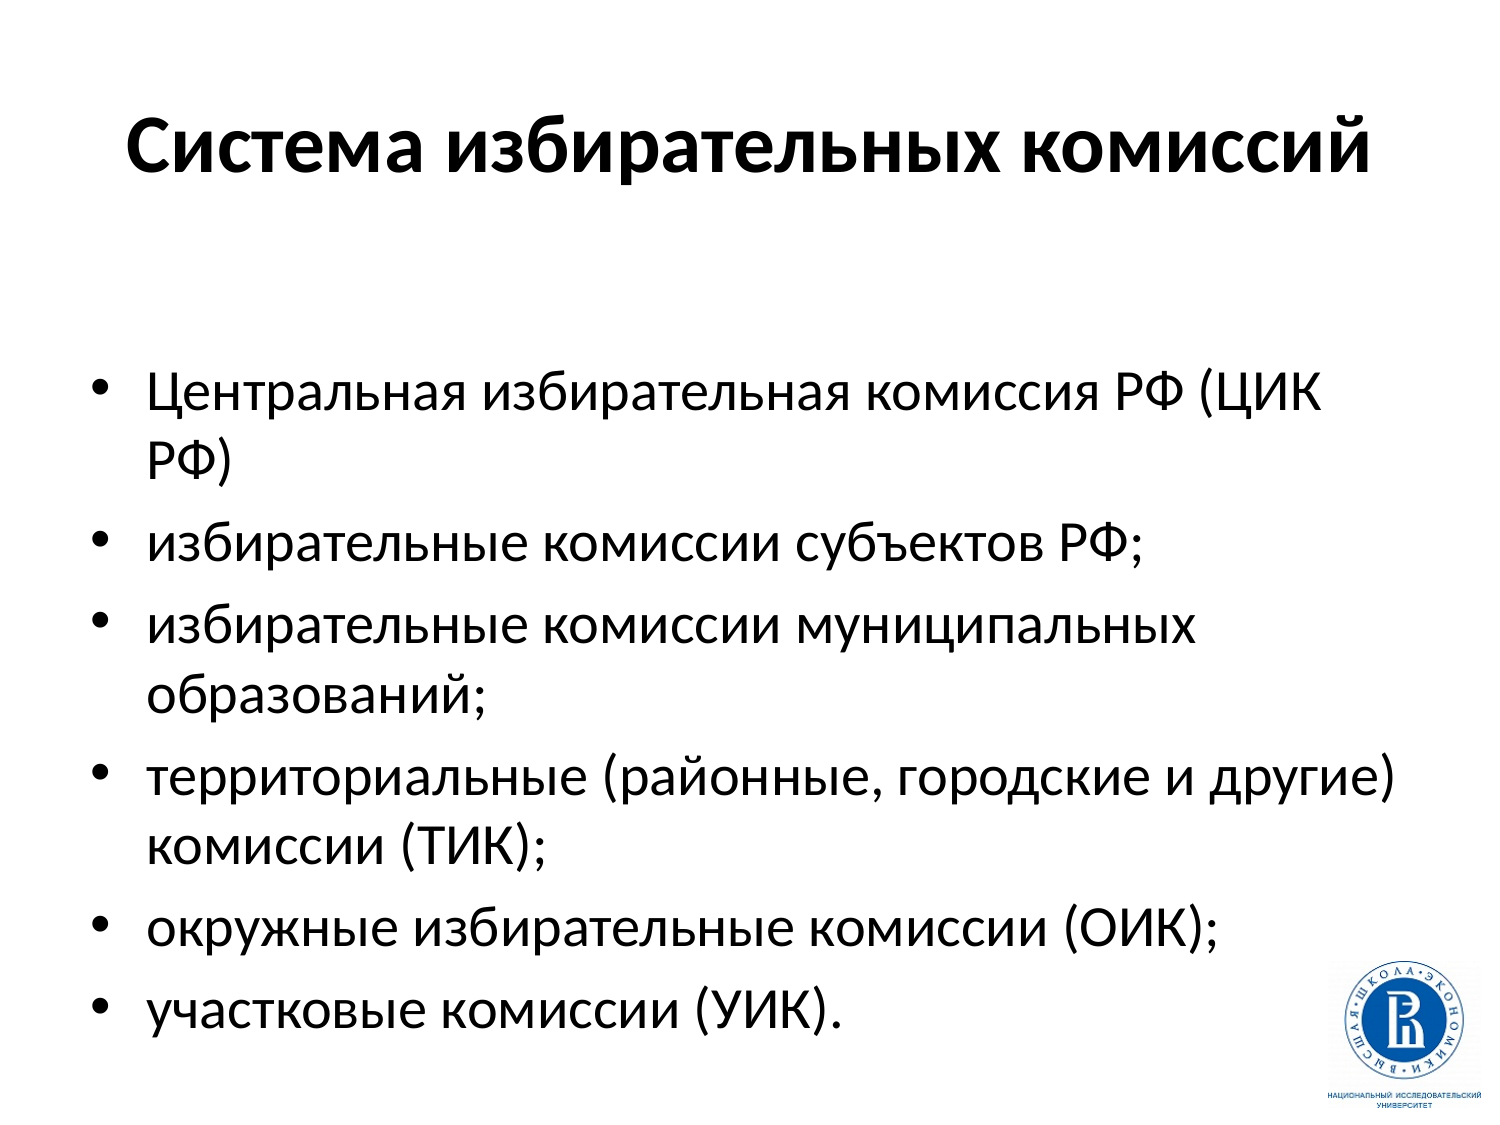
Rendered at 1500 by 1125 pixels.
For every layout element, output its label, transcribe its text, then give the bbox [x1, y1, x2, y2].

picture [1328, 961, 1481, 1109]
list Центральная избирательная комиссия РФ (ЦИК РФ) избирательные комиссии субъектов РФ; избирательные комиссии муниципальных образований; территориальные (районные, городские и другие) комиссии (ТИК); окружные избирательные комиссии (ОИК); участковые комиссии (УИК). [74, 262, 1426, 1095]
title Система избирательных комиссий [74, 44, 1426, 233]
